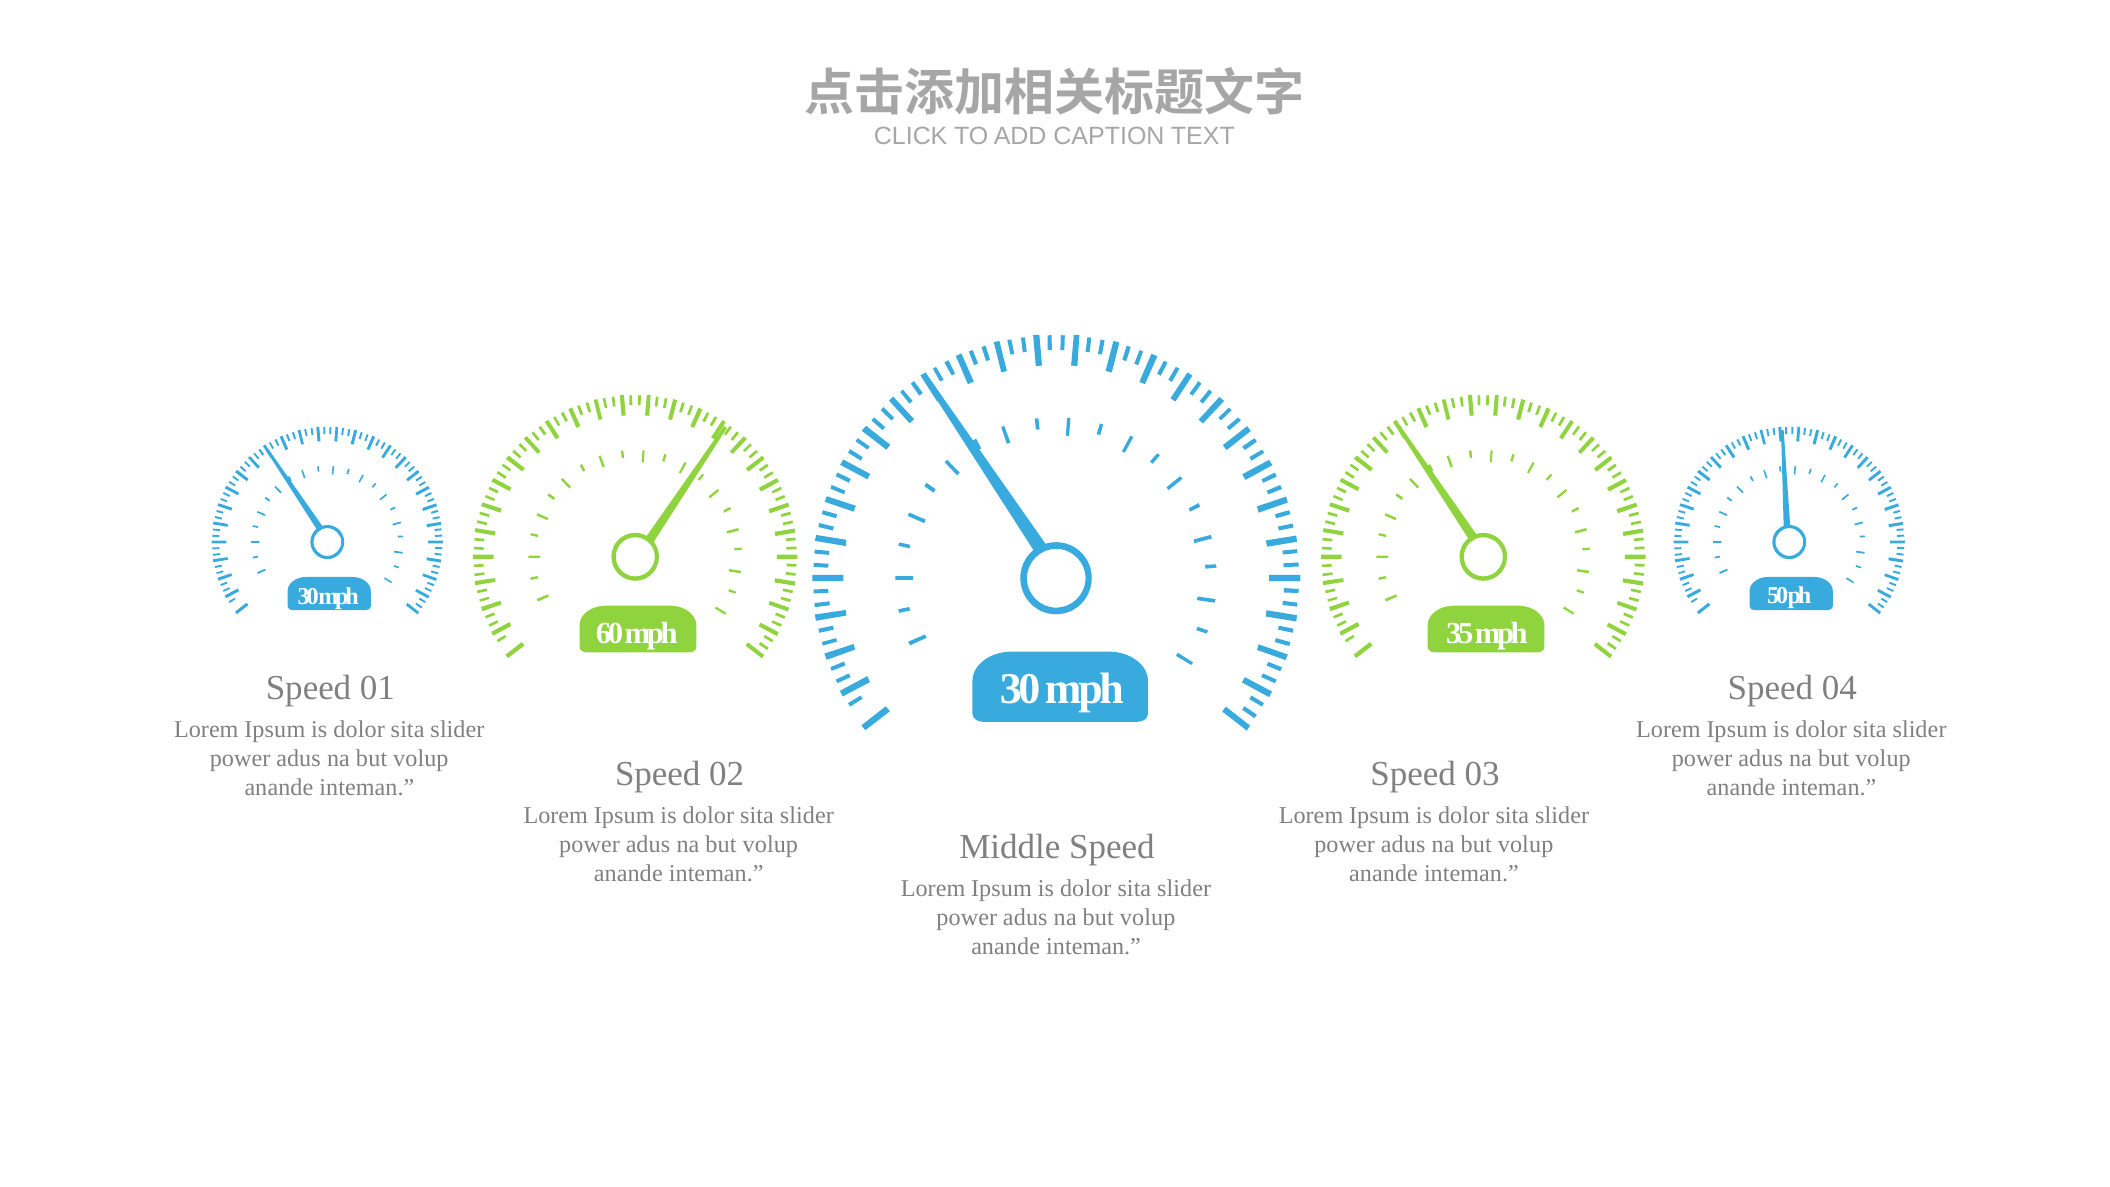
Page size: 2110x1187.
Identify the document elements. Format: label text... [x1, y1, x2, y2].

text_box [1235, 743, 1633, 896]
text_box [1673, 426, 1905, 615]
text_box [130, 657, 529, 810]
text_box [480, 743, 878, 896]
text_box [211, 426, 443, 615]
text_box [1592, 657, 1991, 810]
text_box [472, 394, 798, 659]
text_box CLICK TO ADD CAPTION TEXT [838, 119, 1272, 150]
text_box 点击添加相关标题文字 [790, 60, 1319, 121]
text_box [812, 334, 1301, 731]
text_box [857, 816, 1255, 969]
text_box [1320, 394, 1646, 659]
